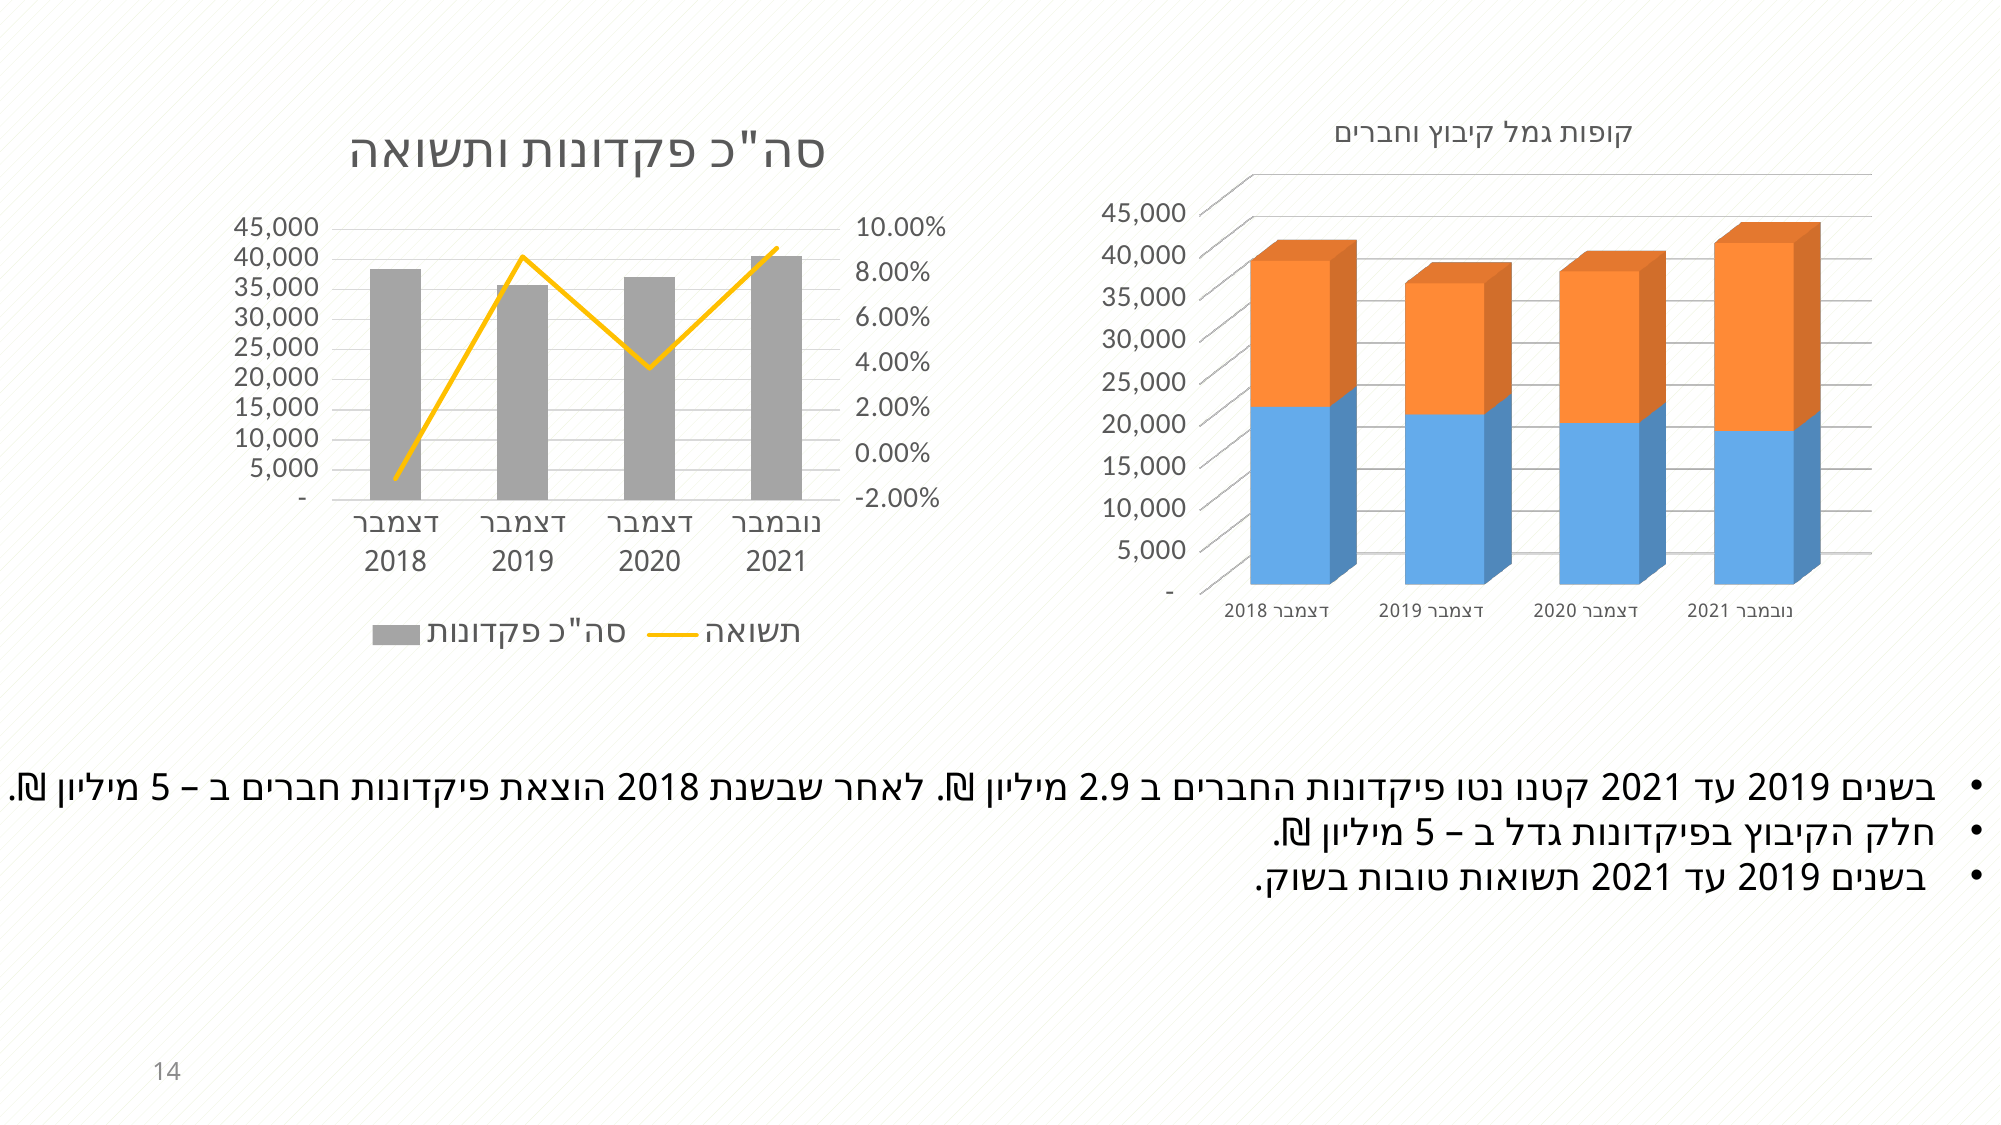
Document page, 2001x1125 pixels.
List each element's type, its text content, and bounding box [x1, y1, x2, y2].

text_box בשנים 2019 עד 2021 קטנו נטו פיקדונות החברים ב 2.9 מיליון ₪. לאחר שבשנת 2018 הוצאת פיקדונות חברים ב – 5 מיליון ₪. חלק הקיבוץ בפיקדונות גדל ב – 5 מיליון ₪. בשנים 2019 עד 2021 תשואות טובות בשוק. [0, 755, 1999, 905]
chart [212, 87, 963, 664]
slide_number 14 [137, 1042, 588, 1103]
chart [1070, 87, 1897, 637]
